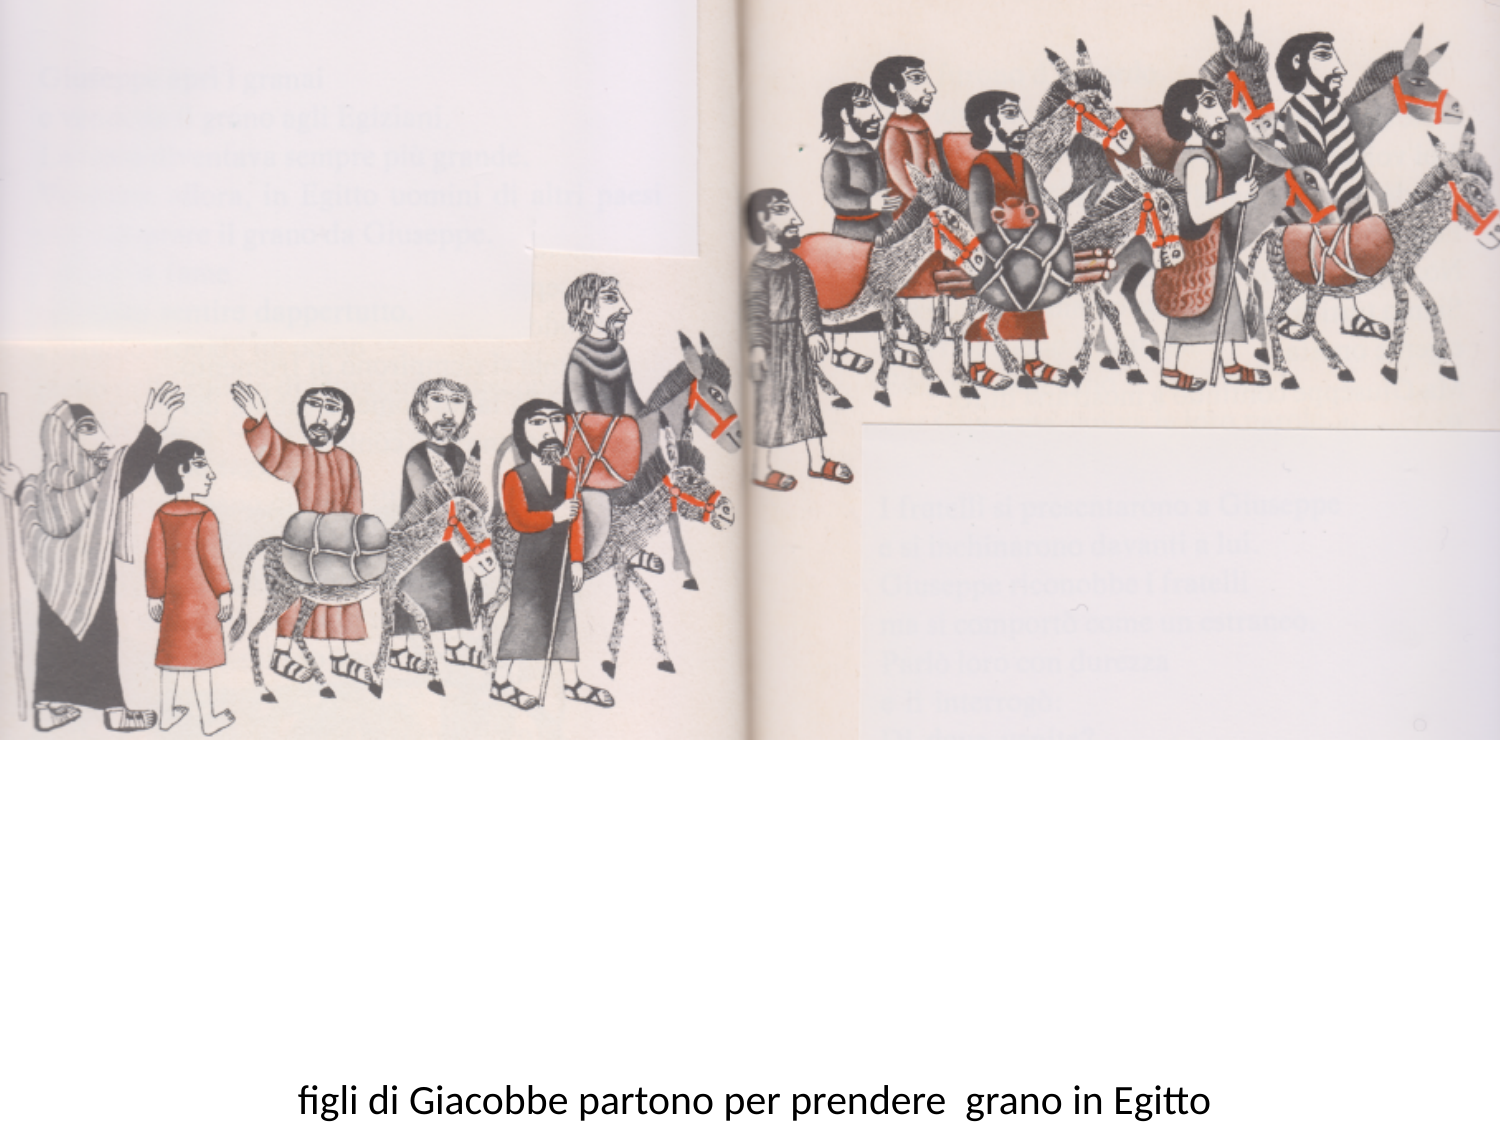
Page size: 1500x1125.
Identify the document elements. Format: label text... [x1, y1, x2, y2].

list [0, 0, 1500, 740]
title figli di Giacobbe partono per prendere grano in Egitto [75, 1070, 1425, 1125]
